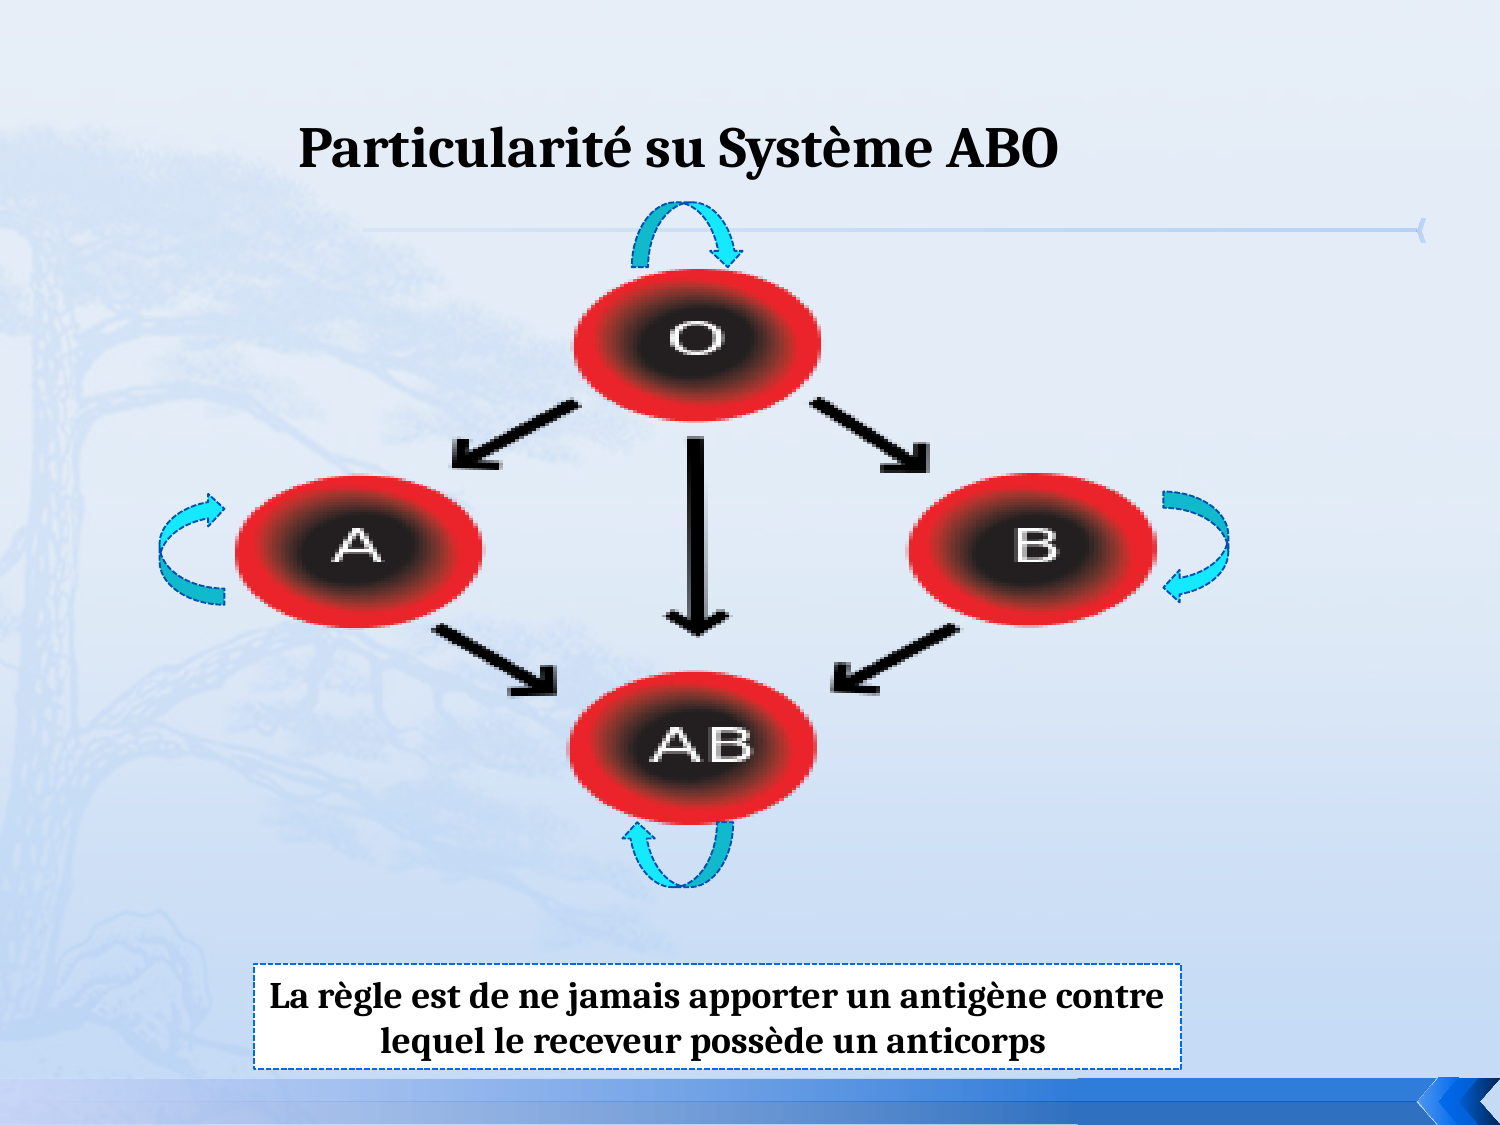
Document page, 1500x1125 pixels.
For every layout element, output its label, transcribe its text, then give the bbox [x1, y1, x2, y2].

text_box Particularité su Système ABO [218, 101, 1140, 187]
text_box [647, 201, 744, 266]
text_box [634, 202, 667, 242]
text_box [215, 600, 226, 606]
text_box [1168, 506, 1182, 511]
text_box [631, 243, 636, 257]
text_box [158, 562, 192, 600]
text_box La règle est de ne jamais apporter un antigène contre lequel le receveur possède un anticorps [253, 963, 1182, 1070]
text_box [193, 598, 214, 606]
text_box [221, 587, 226, 599]
text_box [1174, 491, 1230, 534]
text_box [621, 834, 716, 889]
text_box [698, 840, 733, 887]
picture [235, 269, 1157, 825]
text_box [1163, 509, 1230, 604]
text_box [158, 493, 226, 588]
